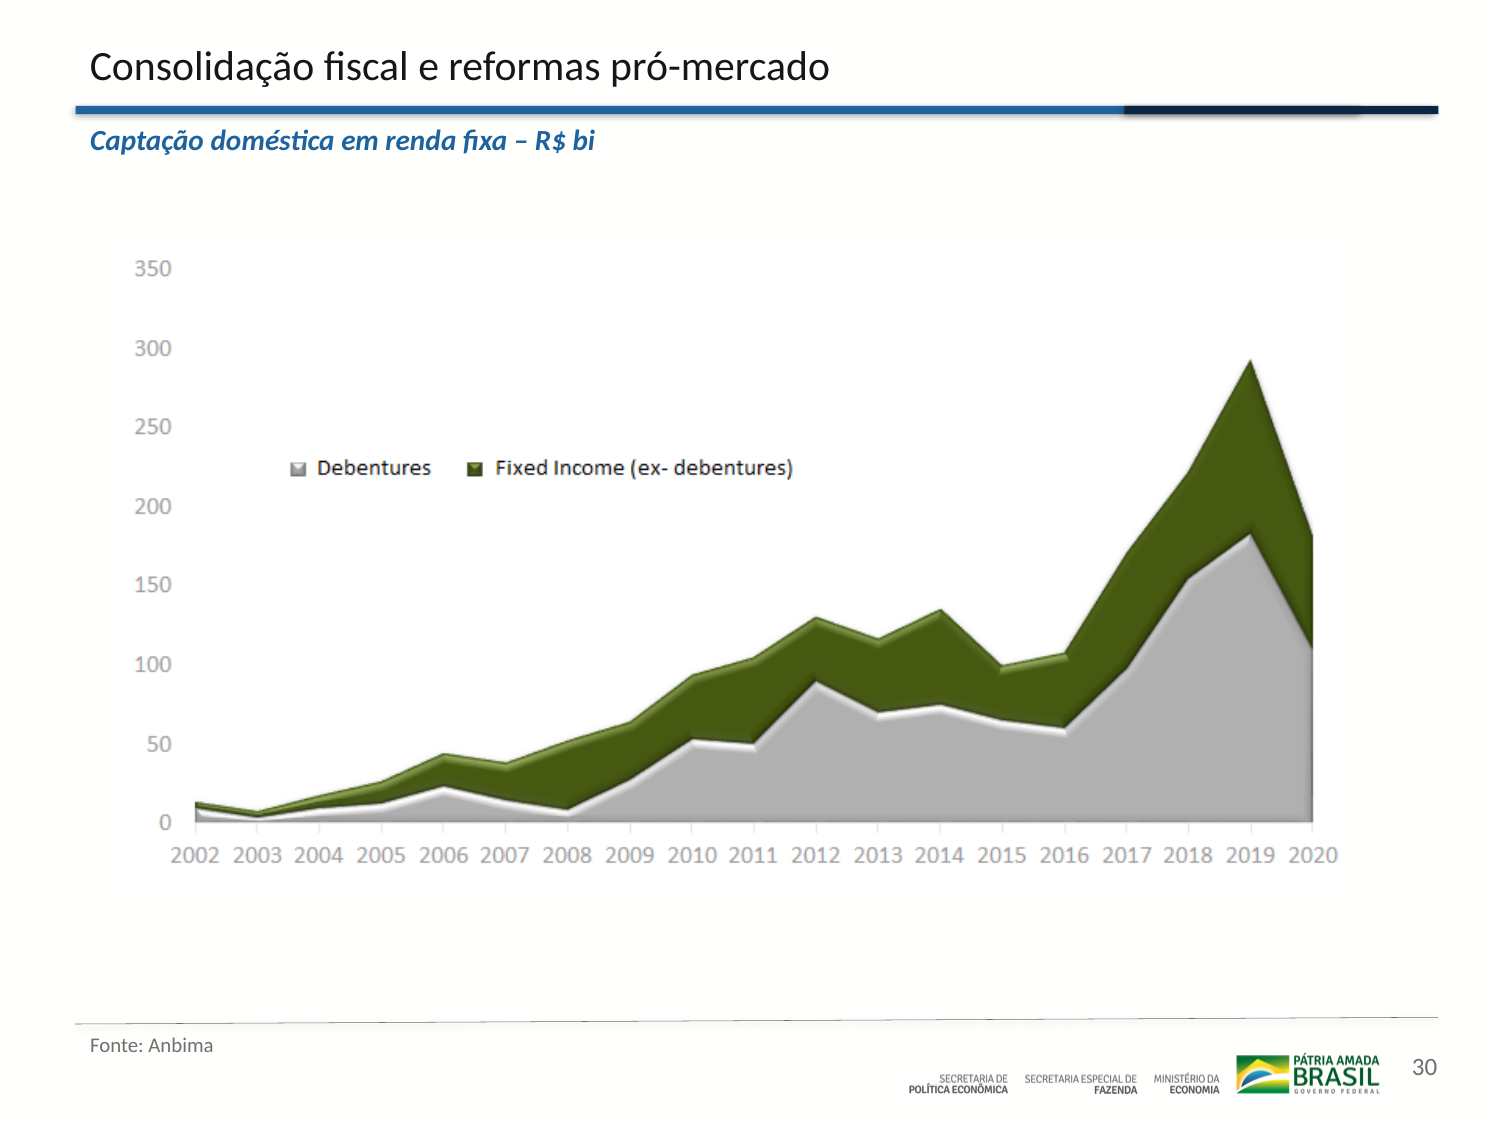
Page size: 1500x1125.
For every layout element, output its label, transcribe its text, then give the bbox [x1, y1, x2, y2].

subtitle Captação doméstica em renda fixa – R$ bi [75, 121, 1195, 168]
list Fonte: Anbima [75, 1024, 357, 1079]
title Consolidação fiscal e reformas pró-mercado [75, 26, 1059, 97]
picture [114, 242, 1343, 886]
picture [909, 1046, 1380, 1094]
